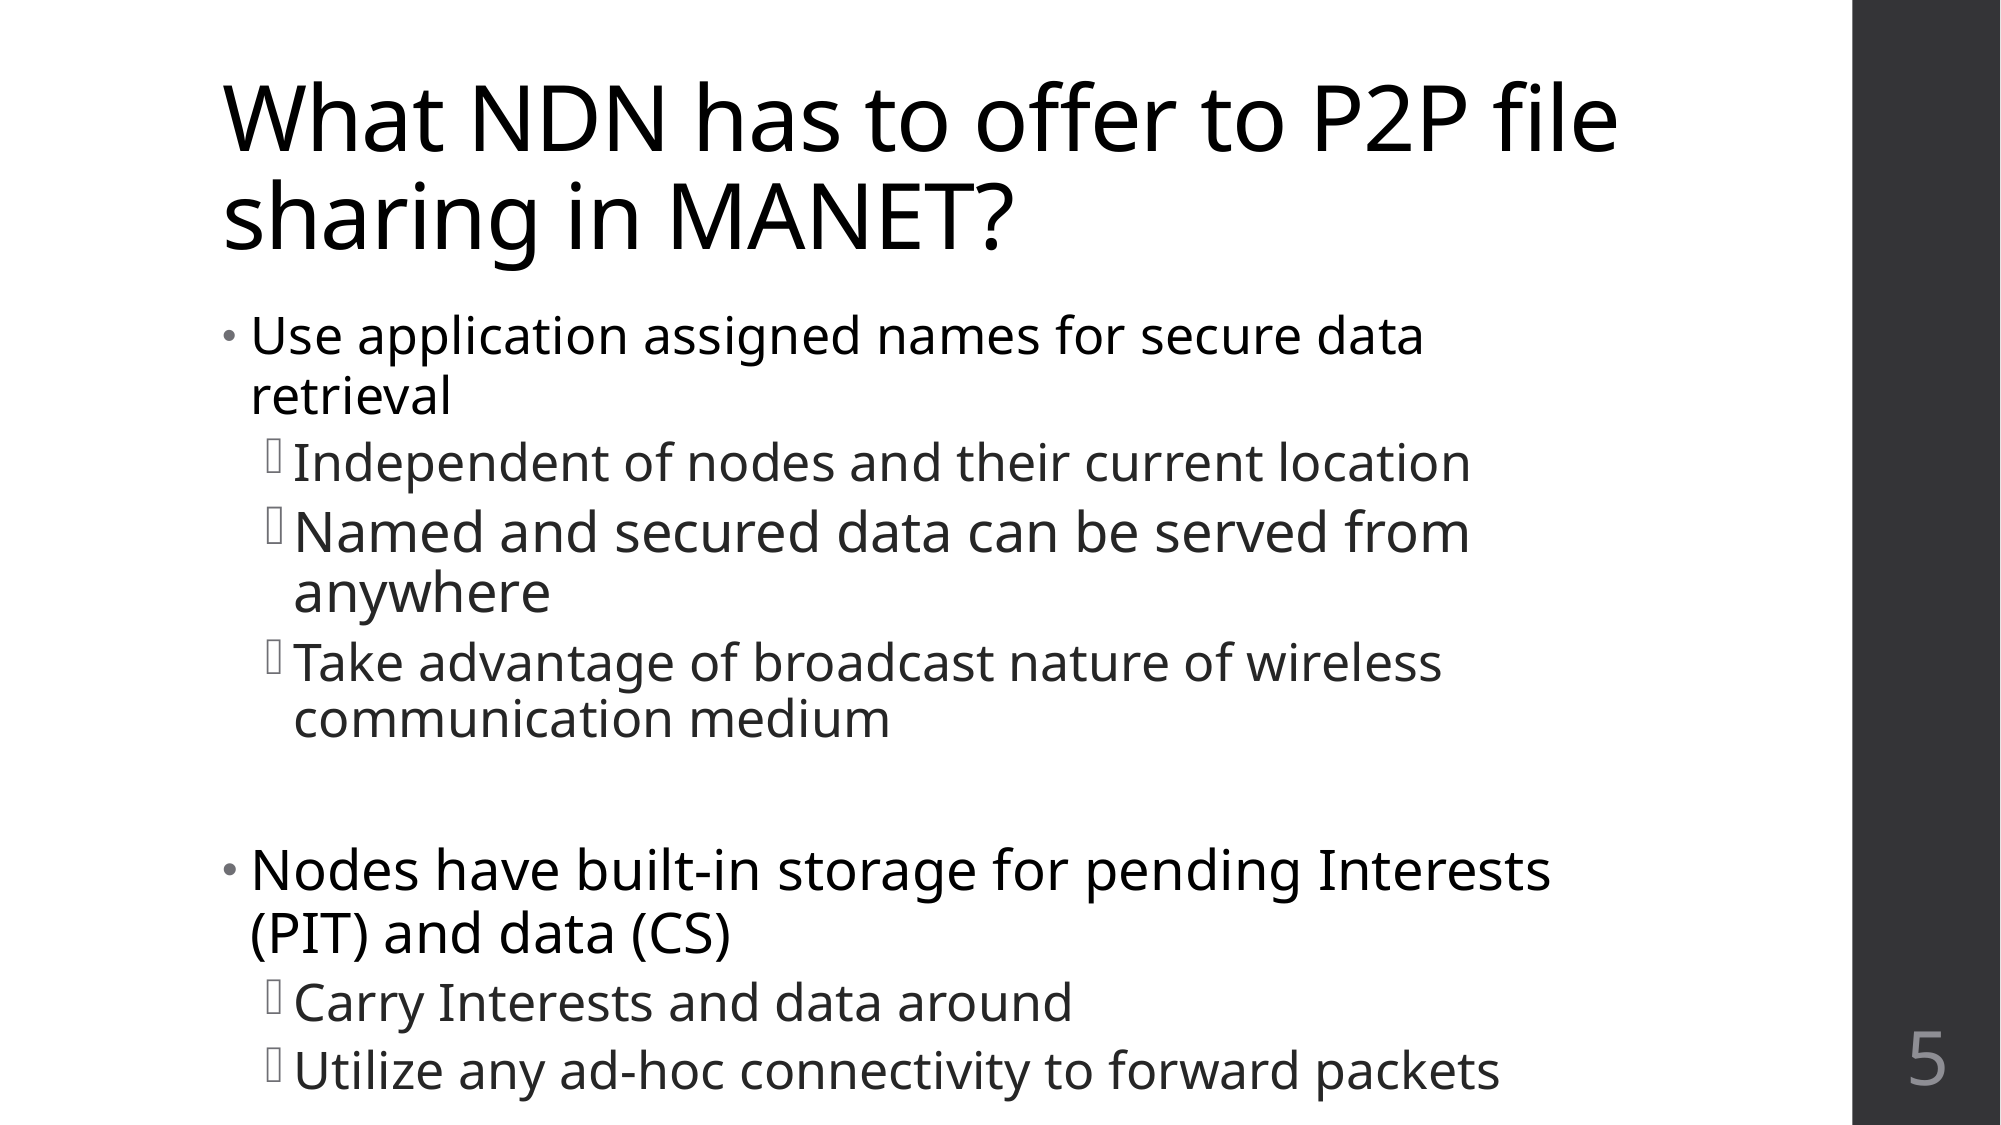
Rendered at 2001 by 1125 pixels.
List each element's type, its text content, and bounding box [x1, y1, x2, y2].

title What NDN has to offer to P2P file sharing in MANET? [206, 60, 1797, 278]
slide_number 5 [1852, 1012, 2000, 1110]
list Use application assigned names for secure data retrieval Independent of nodes and their current location Named and secured data can be served from anywhere Take advantage of broadcast nature of wireless communication medium Nodes have built-in storage for pending Interests (PIT) and data (CS) Carry Interests and data around Utilize any ad-hoc connectivity to forward packets [206, 299, 1617, 1110]
